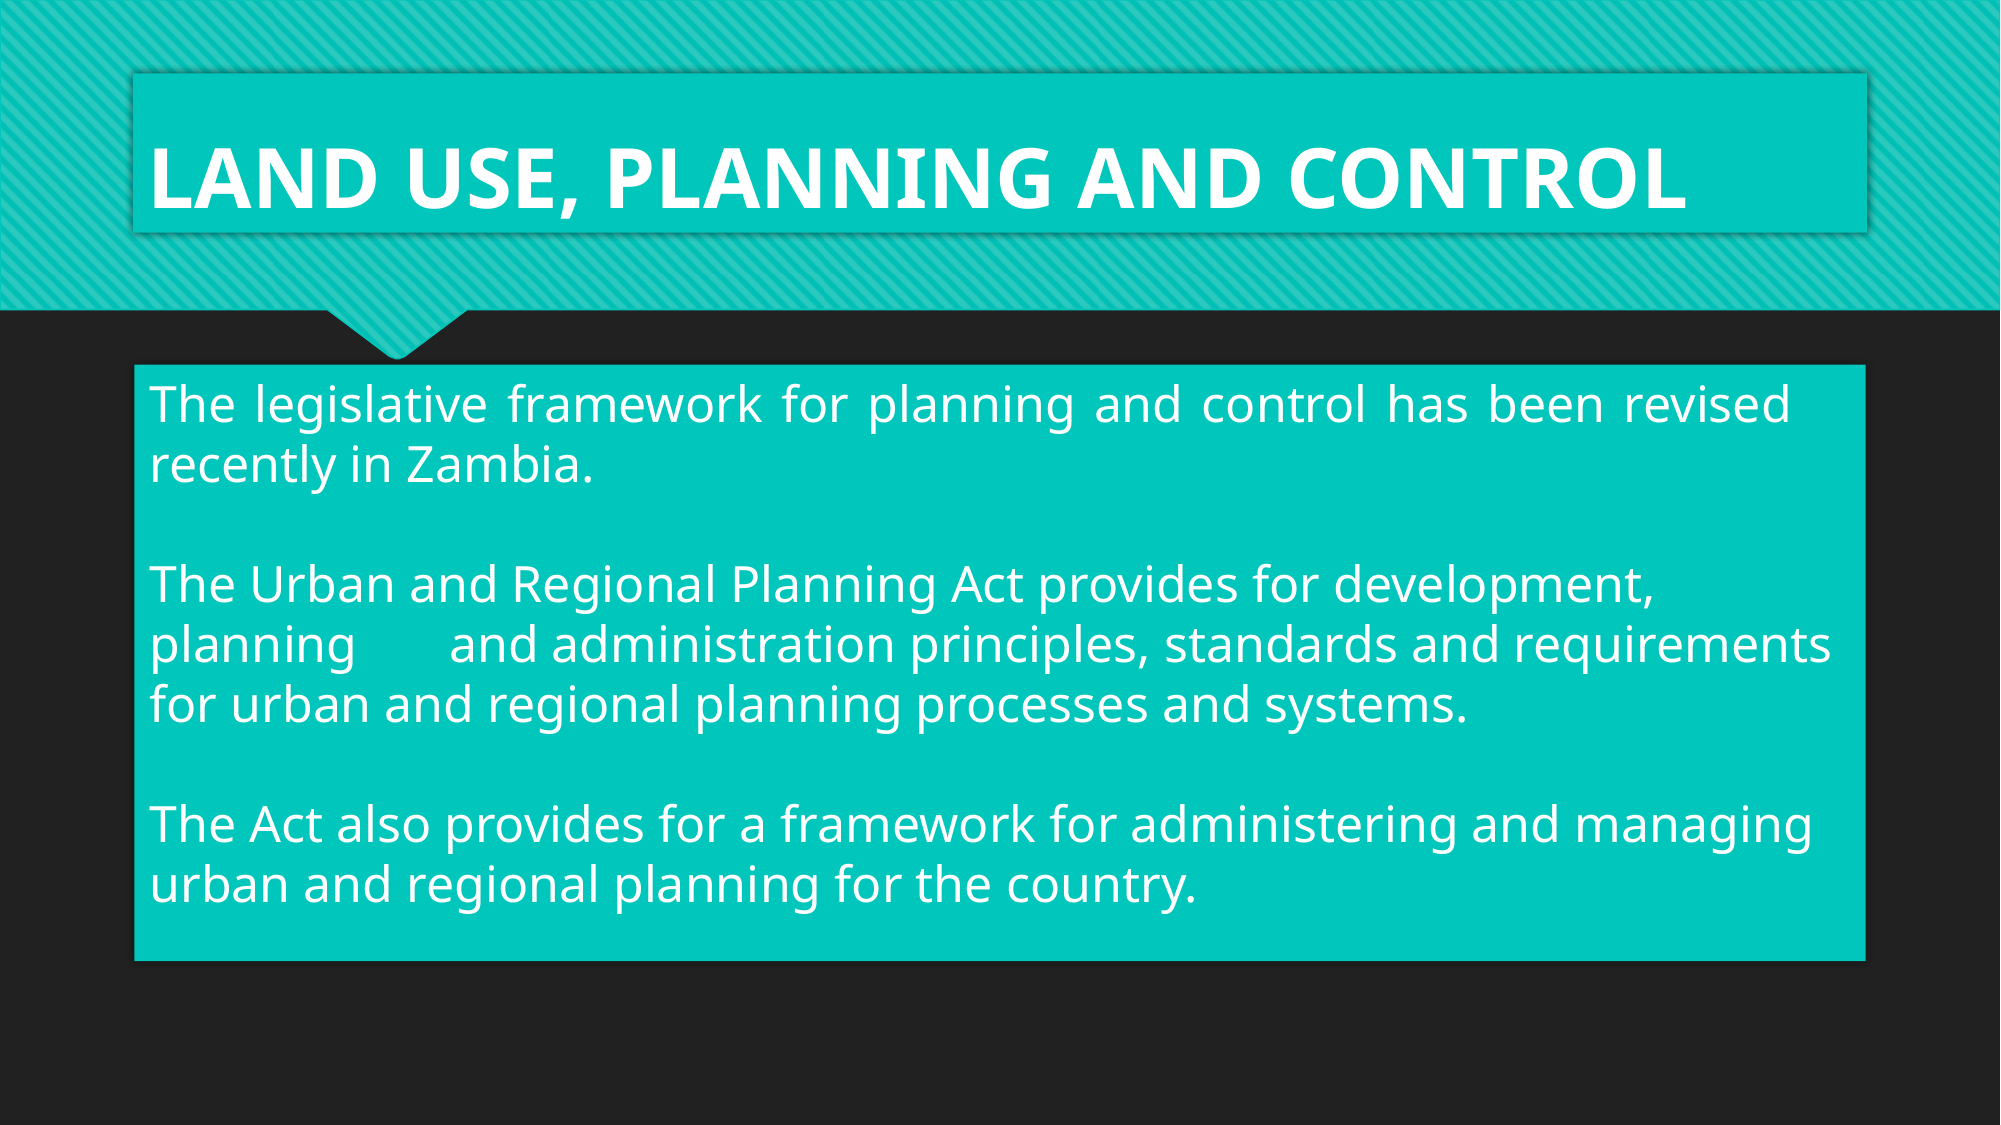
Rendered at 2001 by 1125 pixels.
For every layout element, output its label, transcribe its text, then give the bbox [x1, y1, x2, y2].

list The legislative framework for planning and control has been revised recently in Zambia. The Urban and Regional Planning Act provides for development, planning and administration principles, standards and requirements for urban and regional planning processes and systems. The Act also provides for a framework for administering and managing urban and regional planning for the country. [134, 364, 1866, 962]
title LAND USE, PLANNING AND CONTROL [132, 73, 1868, 233]
